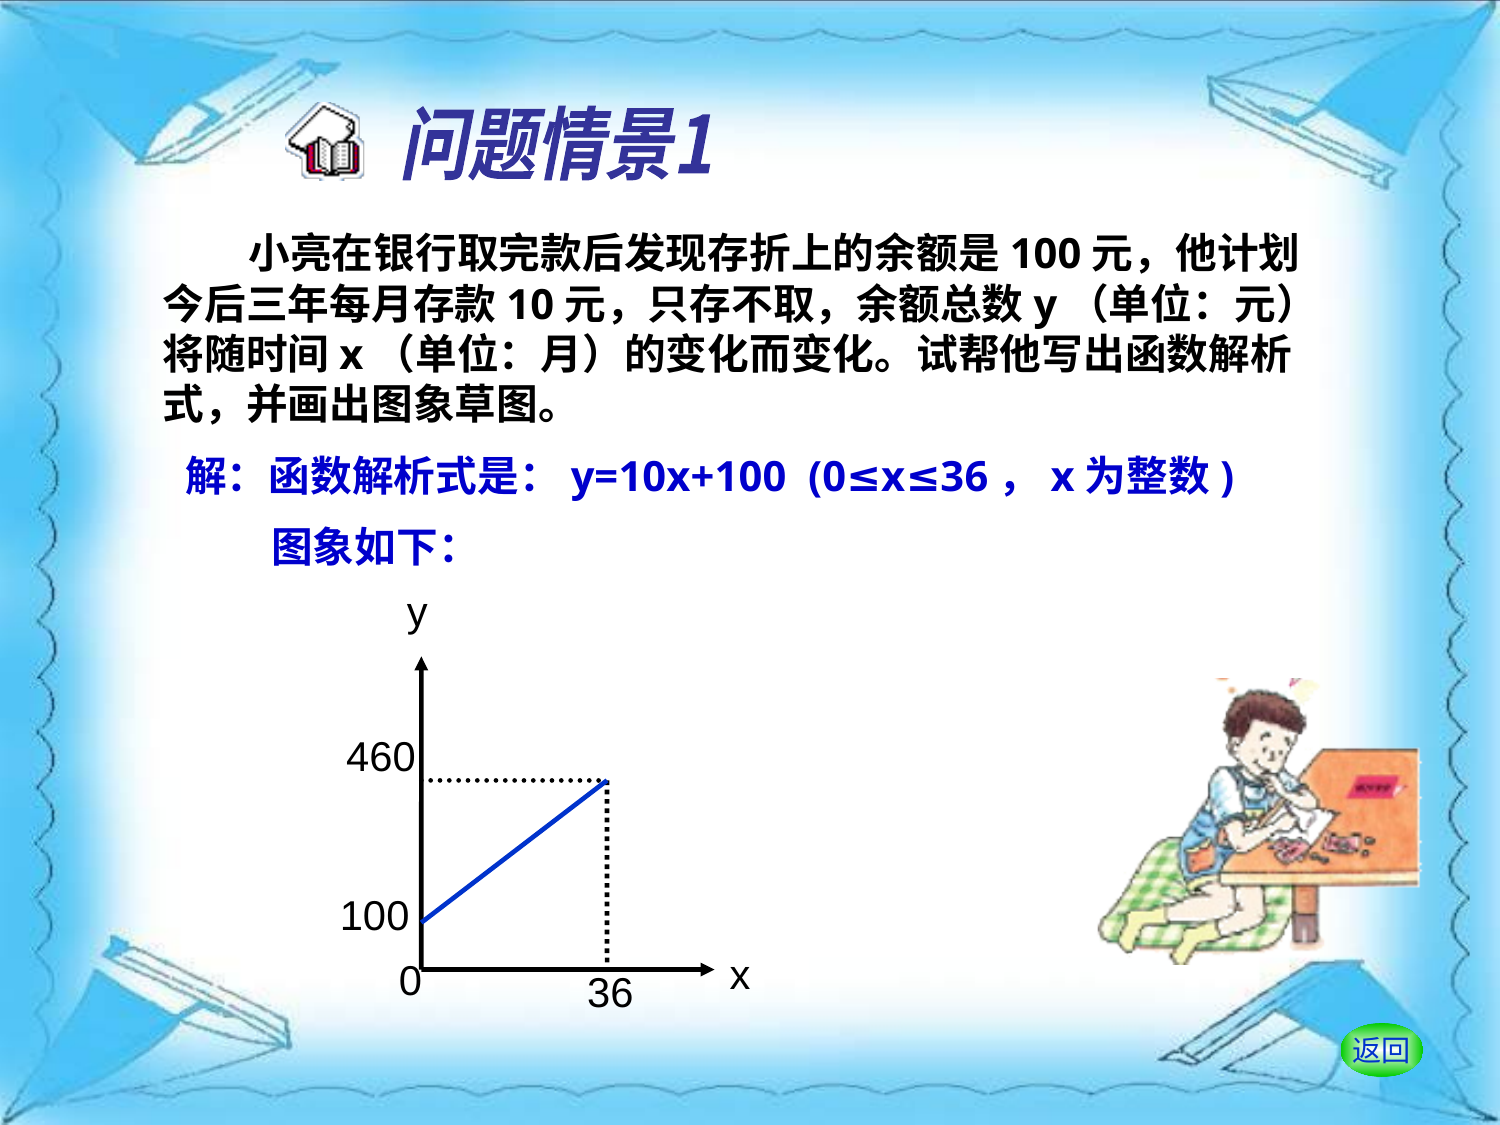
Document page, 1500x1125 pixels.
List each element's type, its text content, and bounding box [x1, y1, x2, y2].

picture [0, 0, 1500, 1125]
text_box 解：函数解析式是：y=10x+100 (0≤x≤36，x为整数) 图象如下： [170, 442, 1250, 579]
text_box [285, 101, 722, 181]
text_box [324, 577, 766, 1024]
text_box 返回 [1340, 1023, 1424, 1077]
text_box 小亮在银行取完款后发现存折上的余额是100元，他计划今后三年每月存款10元，只存不取，余额总数y（单位：元）将随时间x（单位：月）的变化而变化。试帮他写出函数解析式，并画出图象草图。 [147, 219, 1341, 435]
